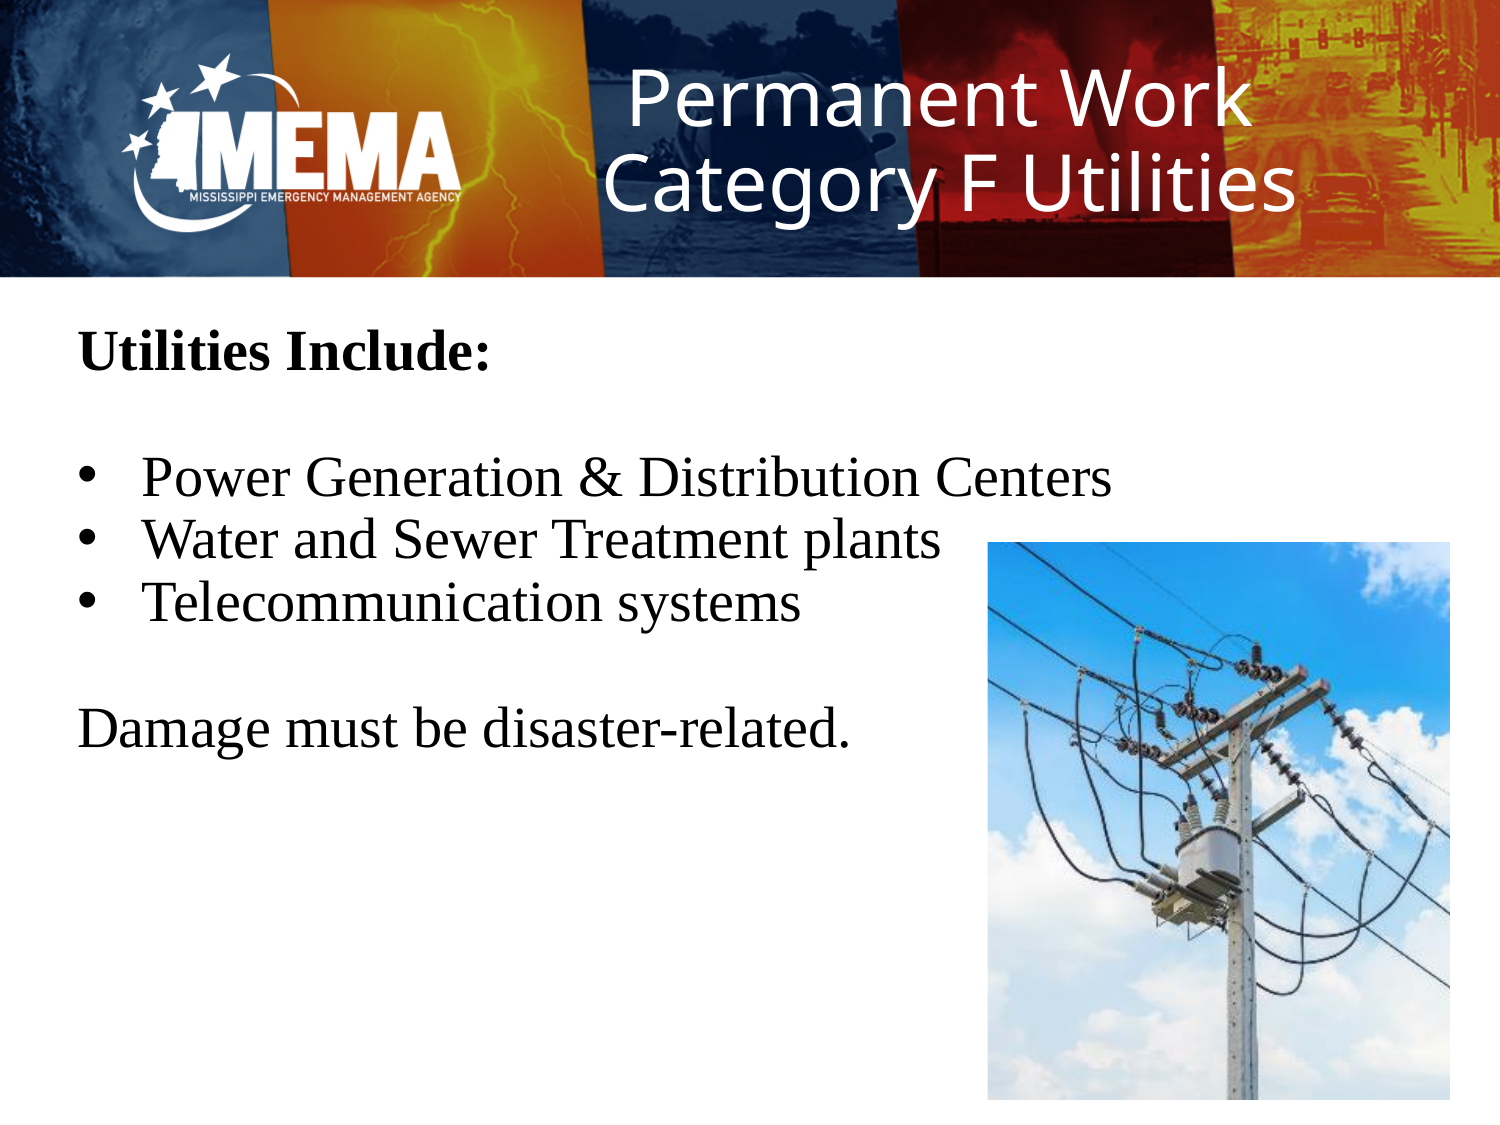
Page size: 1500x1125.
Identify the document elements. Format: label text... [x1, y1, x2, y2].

title Permanent Work Category F Utilities [474, 50, 1425, 238]
picture [0, 0, 1500, 1125]
text_box Utilities Include: Power Generation & Distribution Centers Water and Sewer Treatment plants Telecommunication systems Damage must be disaster-related. [62, 312, 1200, 768]
